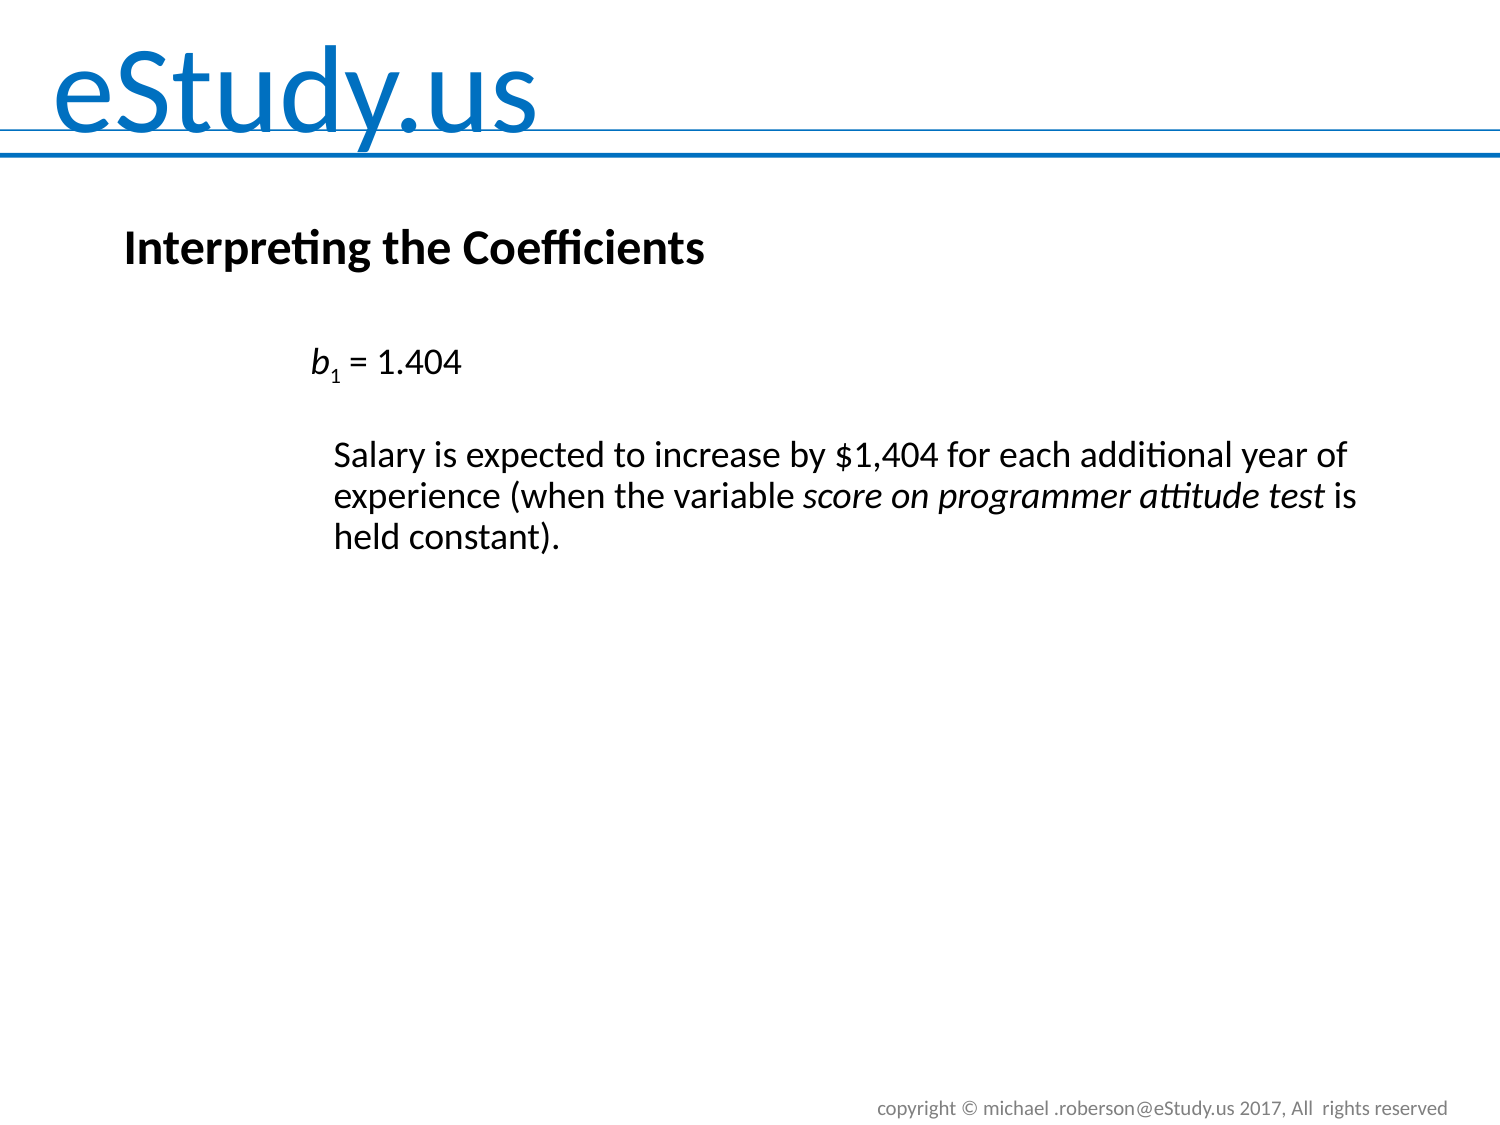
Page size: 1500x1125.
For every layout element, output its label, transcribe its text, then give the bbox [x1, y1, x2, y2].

text_box Salary is expected to increase by $1,404 for each additional year of experience (when the variable score on programmer attitude test is held constant). [280, 430, 1388, 583]
text_box b1 = 1.404 [295, 319, 581, 406]
text_box Interpreting the Coefficients [112, 194, 1388, 295]
